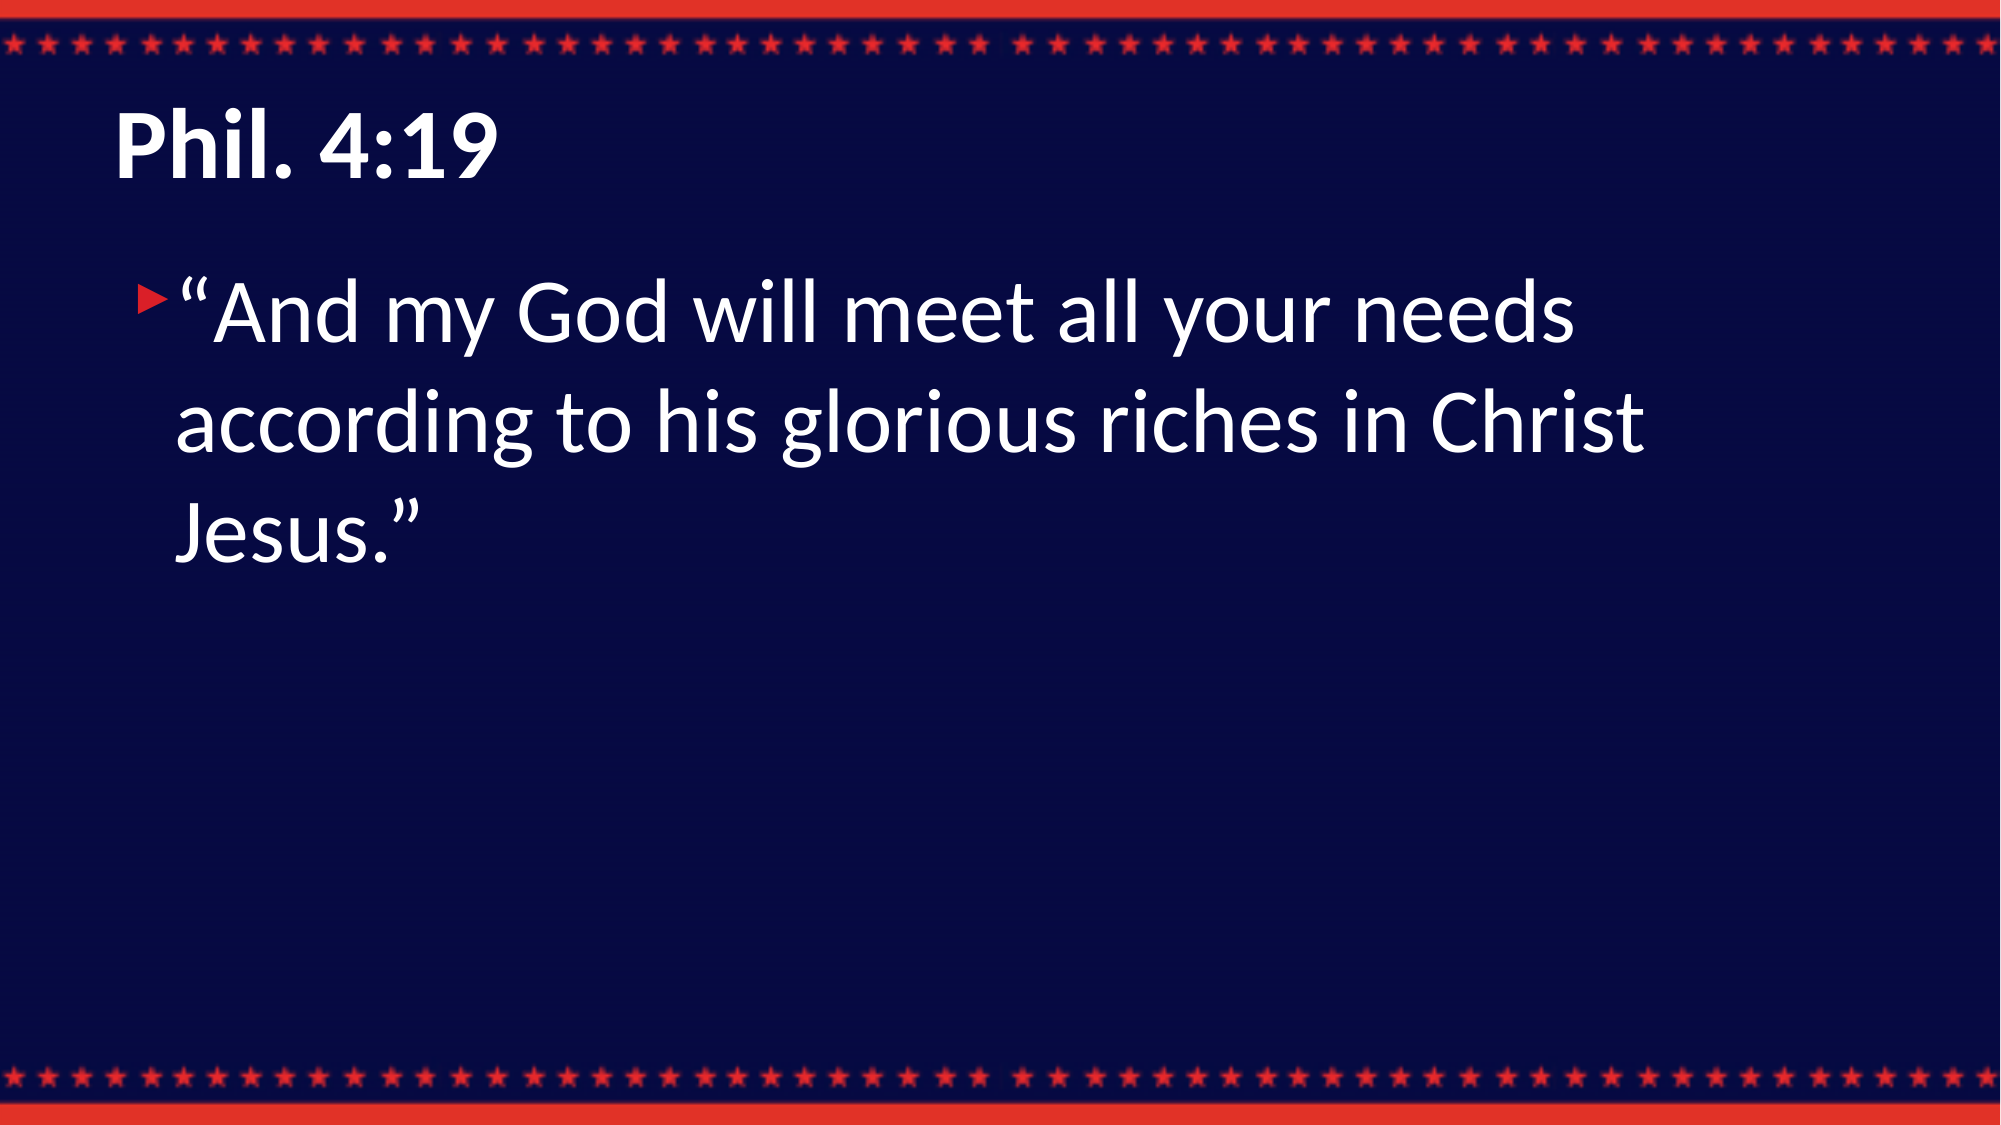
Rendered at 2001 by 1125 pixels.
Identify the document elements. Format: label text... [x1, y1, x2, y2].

title Phil. 4:19 [99, 45, 1900, 233]
picture [0, 0, 2001, 1125]
list “And my God will meet all your needs according to his glorious riches in Christ Jesus.” [99, 243, 1900, 986]
